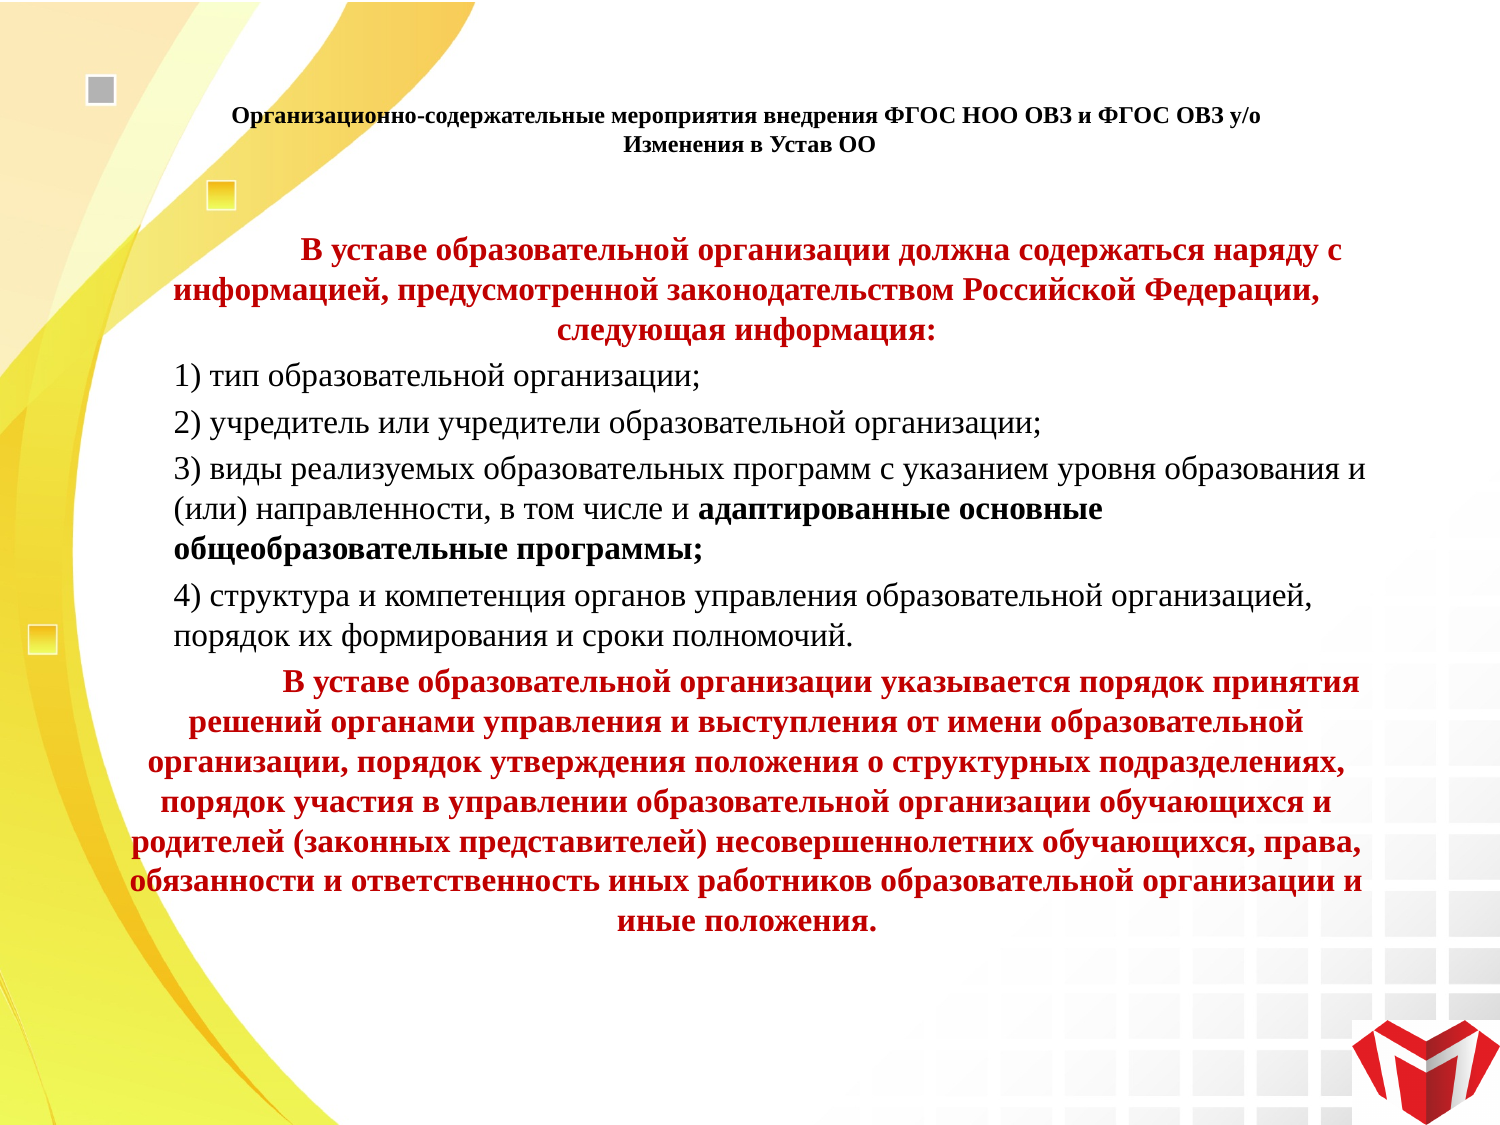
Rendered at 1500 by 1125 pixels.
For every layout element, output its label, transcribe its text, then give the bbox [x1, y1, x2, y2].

picture [0, 2, 1500, 1125]
title Организационно-содержательные мероприятия внедрения ФГОС НОО ОВЗ и ФГОС ОВЗ у/о Изменения в Устав ОО [75, 45, 1425, 209]
list В уставе образовательной организации должна содержаться наряду с информацией, предусмотренной законодательством Российской Федерации, следующая информация: 1) тип образовательной организации; 2) учредитель или учредители образовательной организации; 3) виды реализуемых образовательных программ с указанием уровня образования и (или) направленности, в том числе и адаптированные основные общеобразовательные программы; 4) структура и компетенция органов управления образовательной организацией, порядок их формирования и сроки полномочий. В уставе образовательной организации указывается порядок принятия решений органами управления и выступления от имени образовательной организации, порядок утверждения положения о структурных подразделениях, порядок участия в управлении образовательной организации обучающихся и родителей (законных представителей) несовершеннолетних обучающихся, права, обязанности и ответственность иных работников образовательной организации и иные положения. [100, 219, 1395, 1029]
